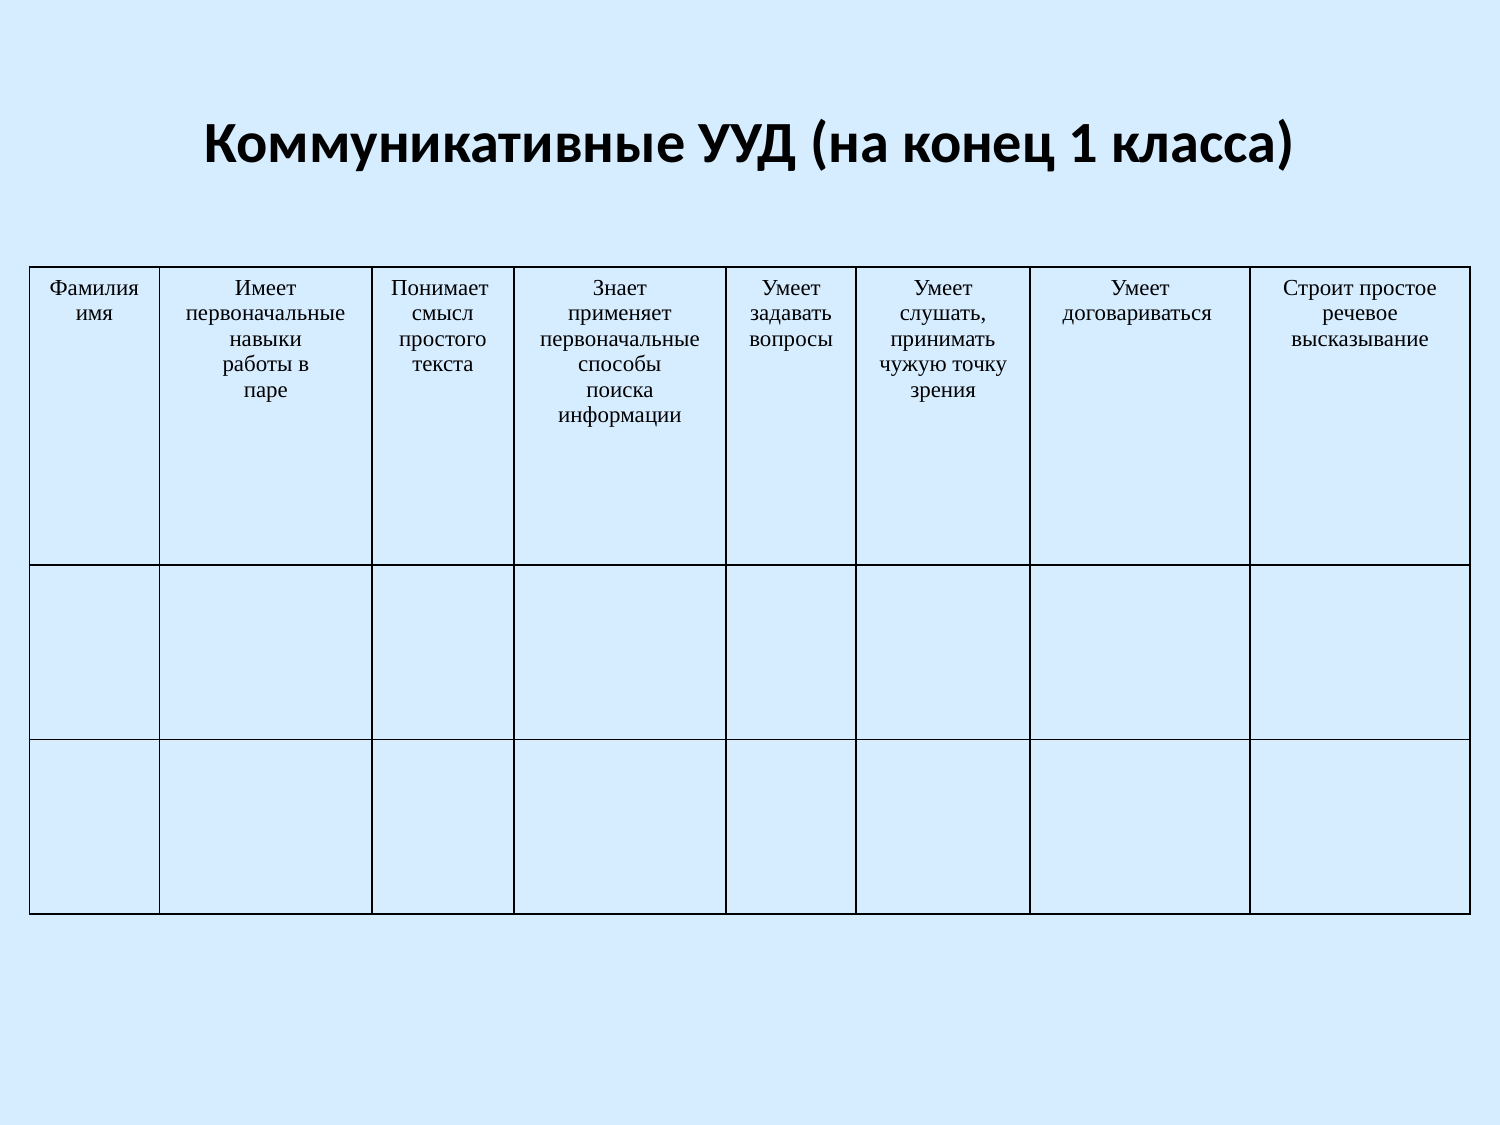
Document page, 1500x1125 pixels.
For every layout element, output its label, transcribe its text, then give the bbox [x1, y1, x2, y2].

table_cell [1031, 740, 1249, 913]
table_cell [1251, 740, 1469, 913]
table_cell [1251, 566, 1469, 739]
table_cell [727, 566, 855, 739]
table_cell [857, 740, 1029, 913]
table_cell [1031, 566, 1249, 739]
table_cell [373, 566, 513, 739]
table_cell [857, 566, 1029, 739]
table_cell [160, 566, 371, 739]
table_header Знает применяет первоначальные способы поиска информации [515, 268, 725, 564]
table_header Имеет первоначальные навыки работы в паре [160, 268, 371, 564]
table_cell [30, 740, 159, 913]
table_cell [515, 740, 725, 913]
table_header Фамилия имя [30, 268, 159, 564]
table_cell [515, 566, 725, 739]
table_cell [30, 566, 159, 739]
table_cell [727, 740, 855, 913]
table_cell [373, 740, 513, 913]
table_header Умеет договариваться [1031, 268, 1249, 564]
table_header Умеет задавать вопросы [727, 268, 855, 564]
table_header Понимает смысл простого текста [373, 268, 513, 564]
title Коммуникативные УУД (на конец 1 класса) [75, 45, 1425, 233]
table_header Умеет слушать, принимать чужую точку зрения [857, 268, 1029, 564]
table_cell [160, 740, 371, 913]
table_header Строит простое речевое высказывание [1251, 268, 1469, 564]
